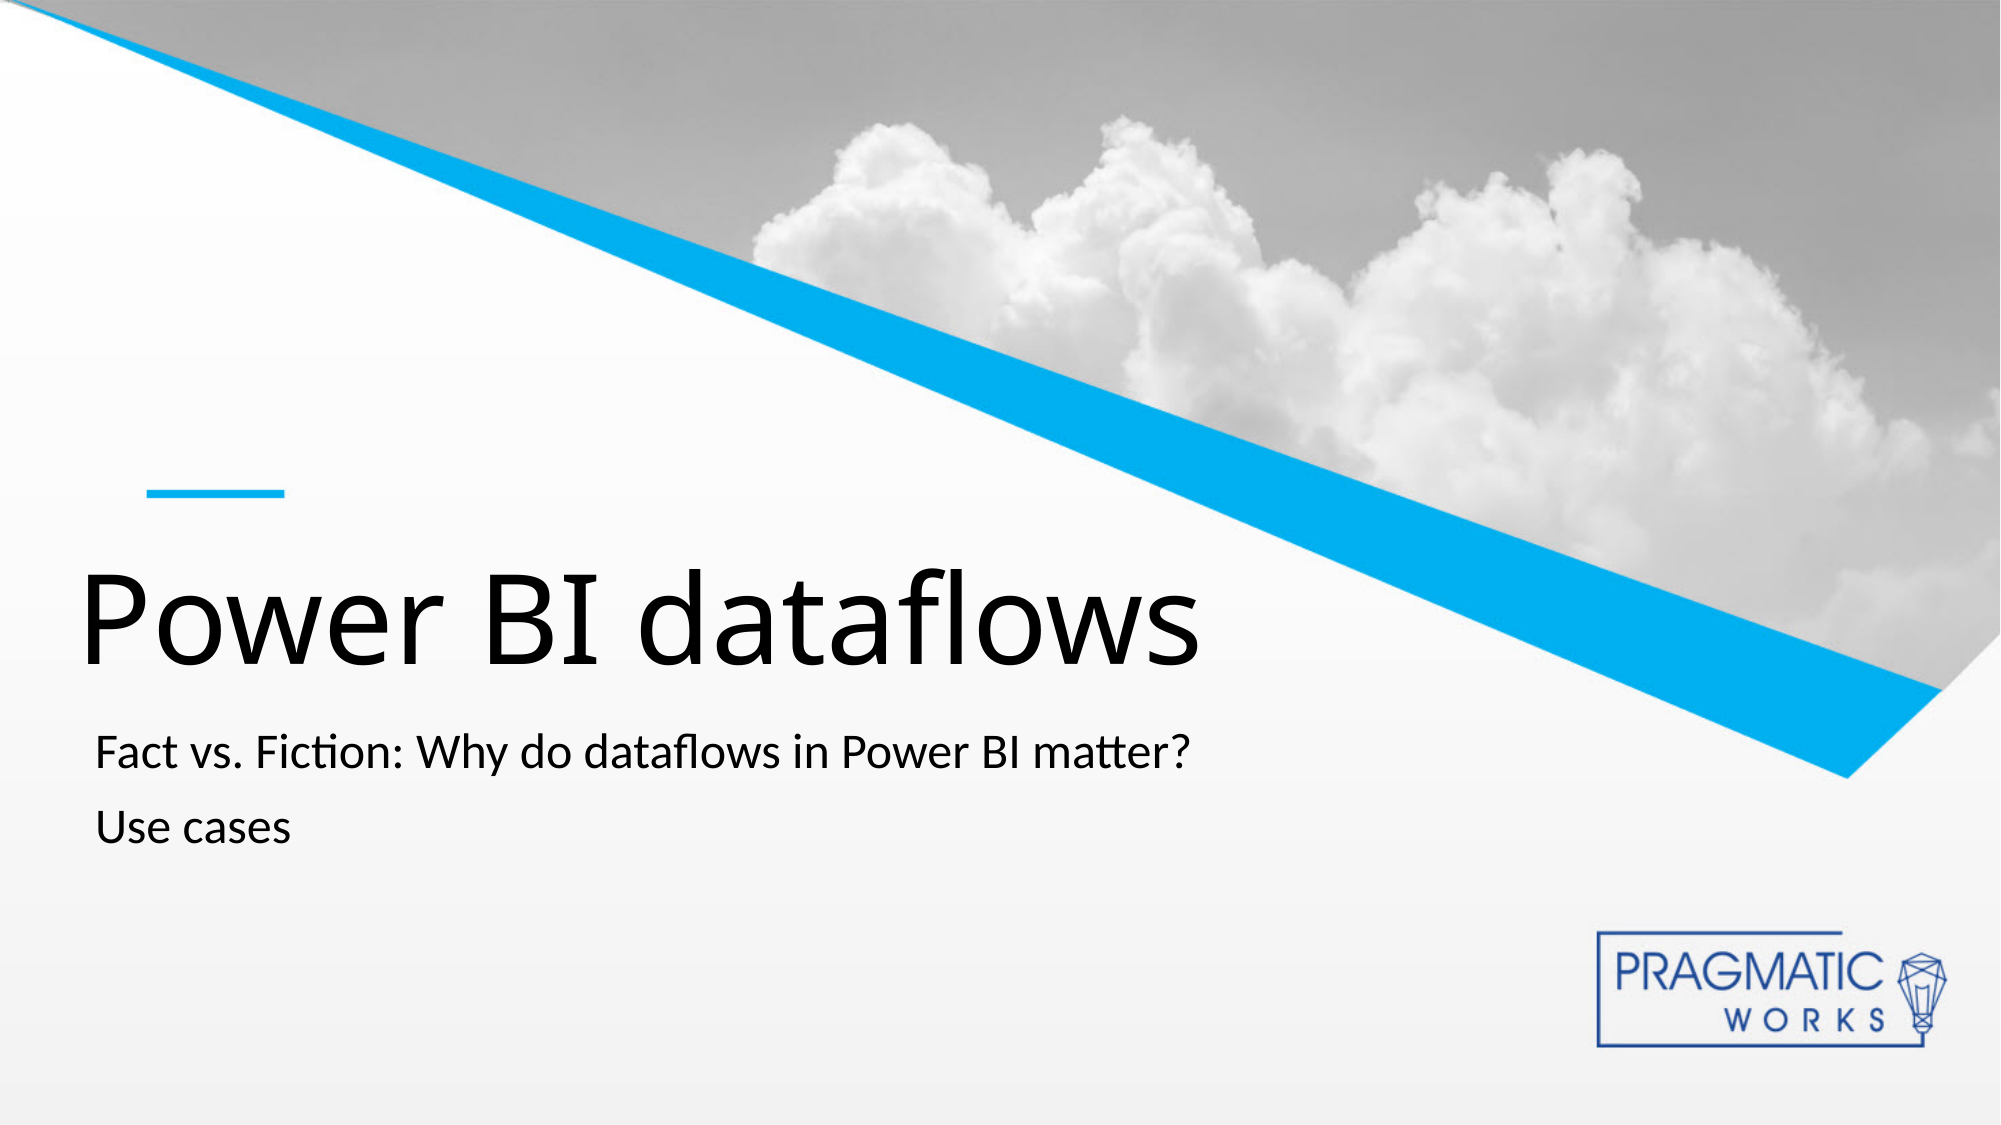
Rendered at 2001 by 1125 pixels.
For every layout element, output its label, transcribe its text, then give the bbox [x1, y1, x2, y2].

picture [0, 0, 2001, 1125]
subtitle Fact vs. Fiction: Why do dataflows in Power BI matter? Use cases [80, 718, 1345, 980]
title Power BI dataflows [61, 539, 1229, 700]
